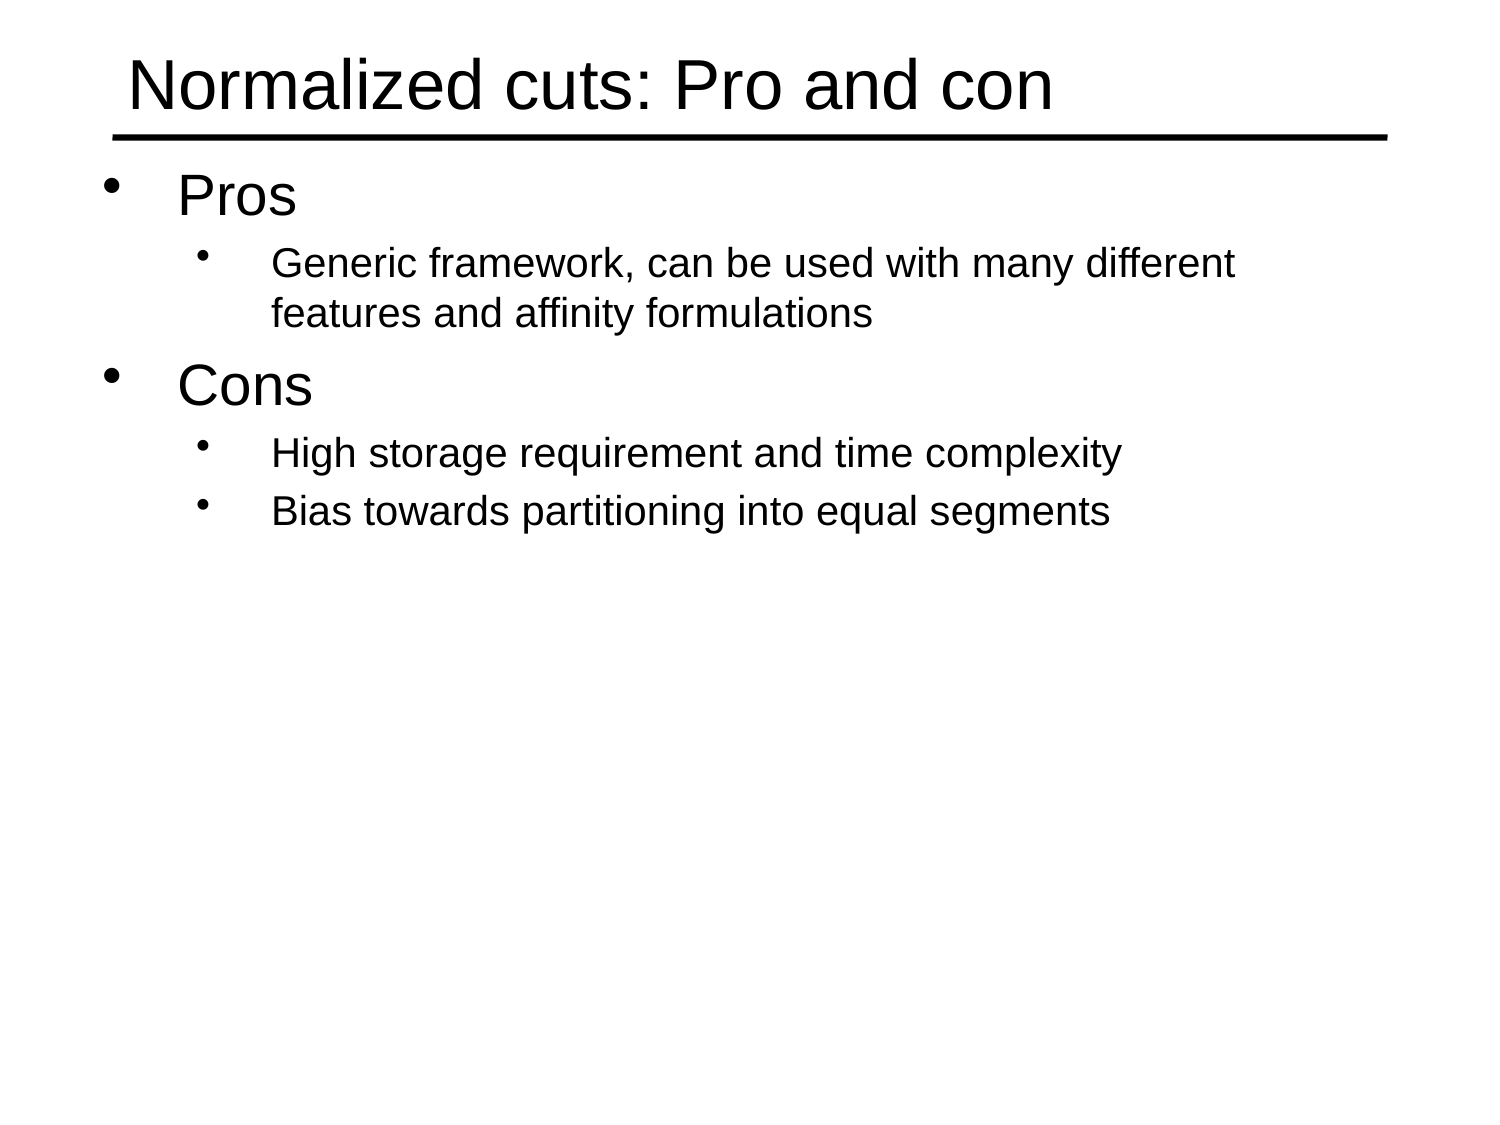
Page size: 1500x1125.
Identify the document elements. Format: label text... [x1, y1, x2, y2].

list Pros Generic framework, can be used with many different features and affinity formulations Cons High storage requirement and time complexity Bias towards partitioning into equal segments [87, 149, 1401, 1013]
title Normalized cuts: Pro and con [112, 12, 1388, 151]
